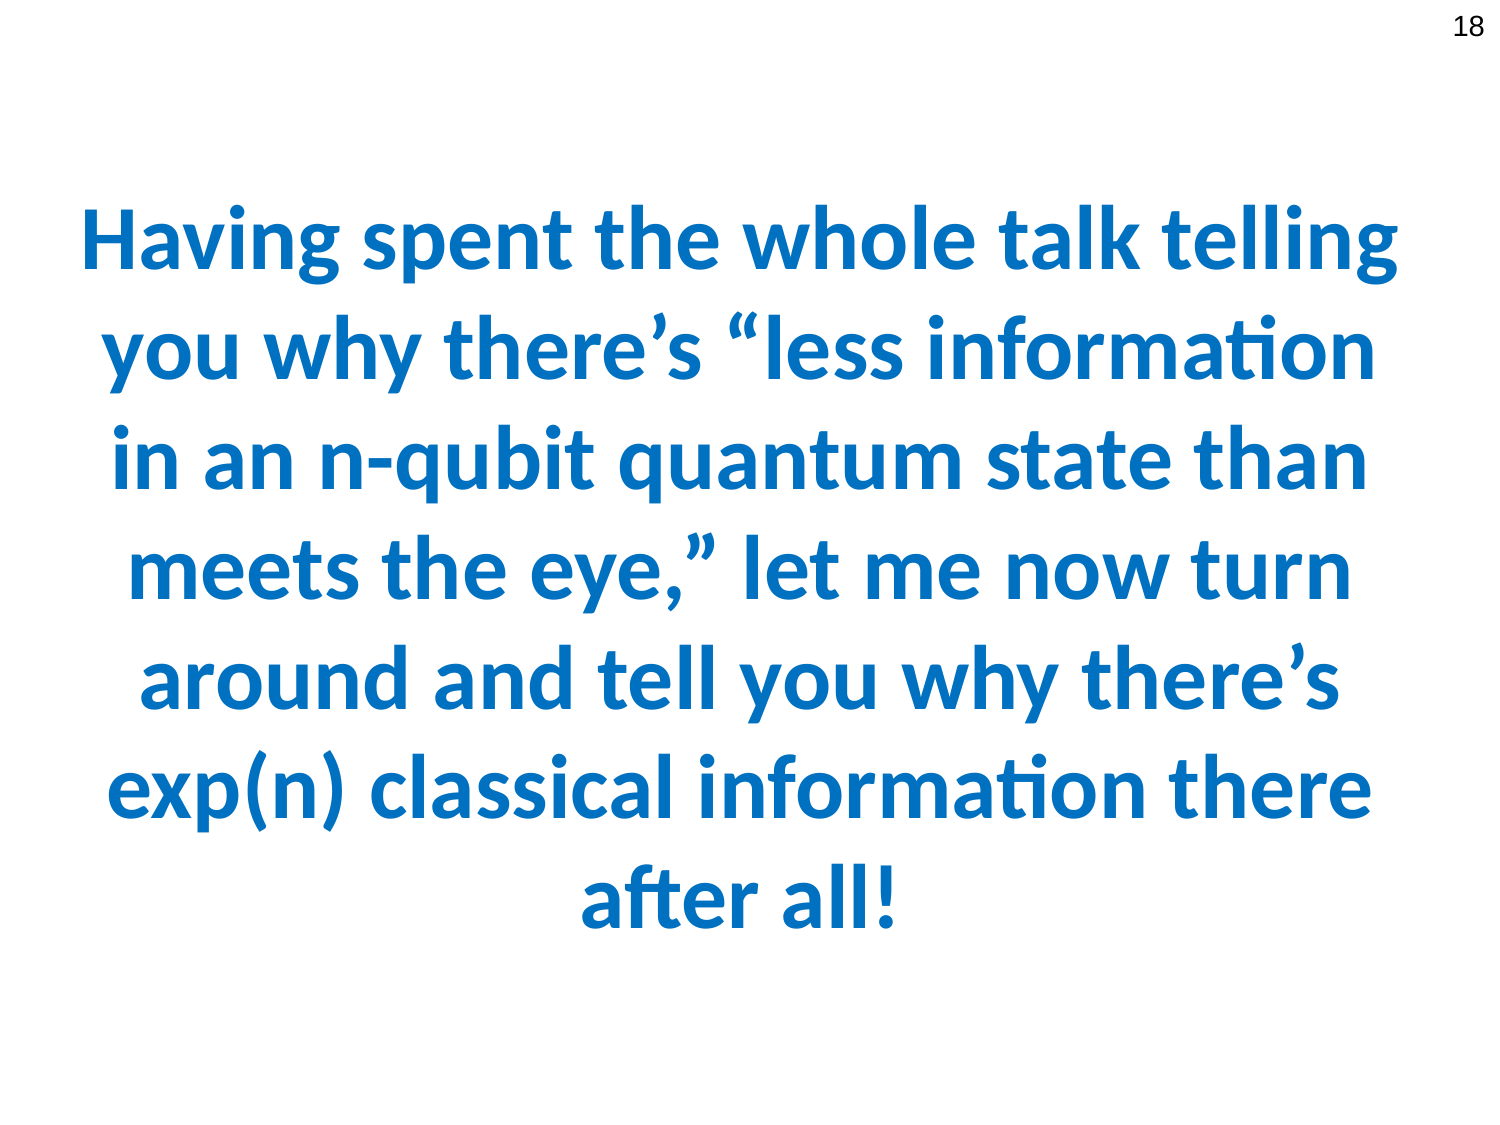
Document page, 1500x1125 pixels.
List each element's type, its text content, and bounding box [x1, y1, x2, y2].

text_box Having spent the whole talk telling you why there’s “less information in an n-qubit quantum state than meets the eye,” let me now turn around and tell you why there’s exp(n) classical information there after all! [62, 493, 1419, 632]
slide_number 18 [1149, 0, 1500, 79]
